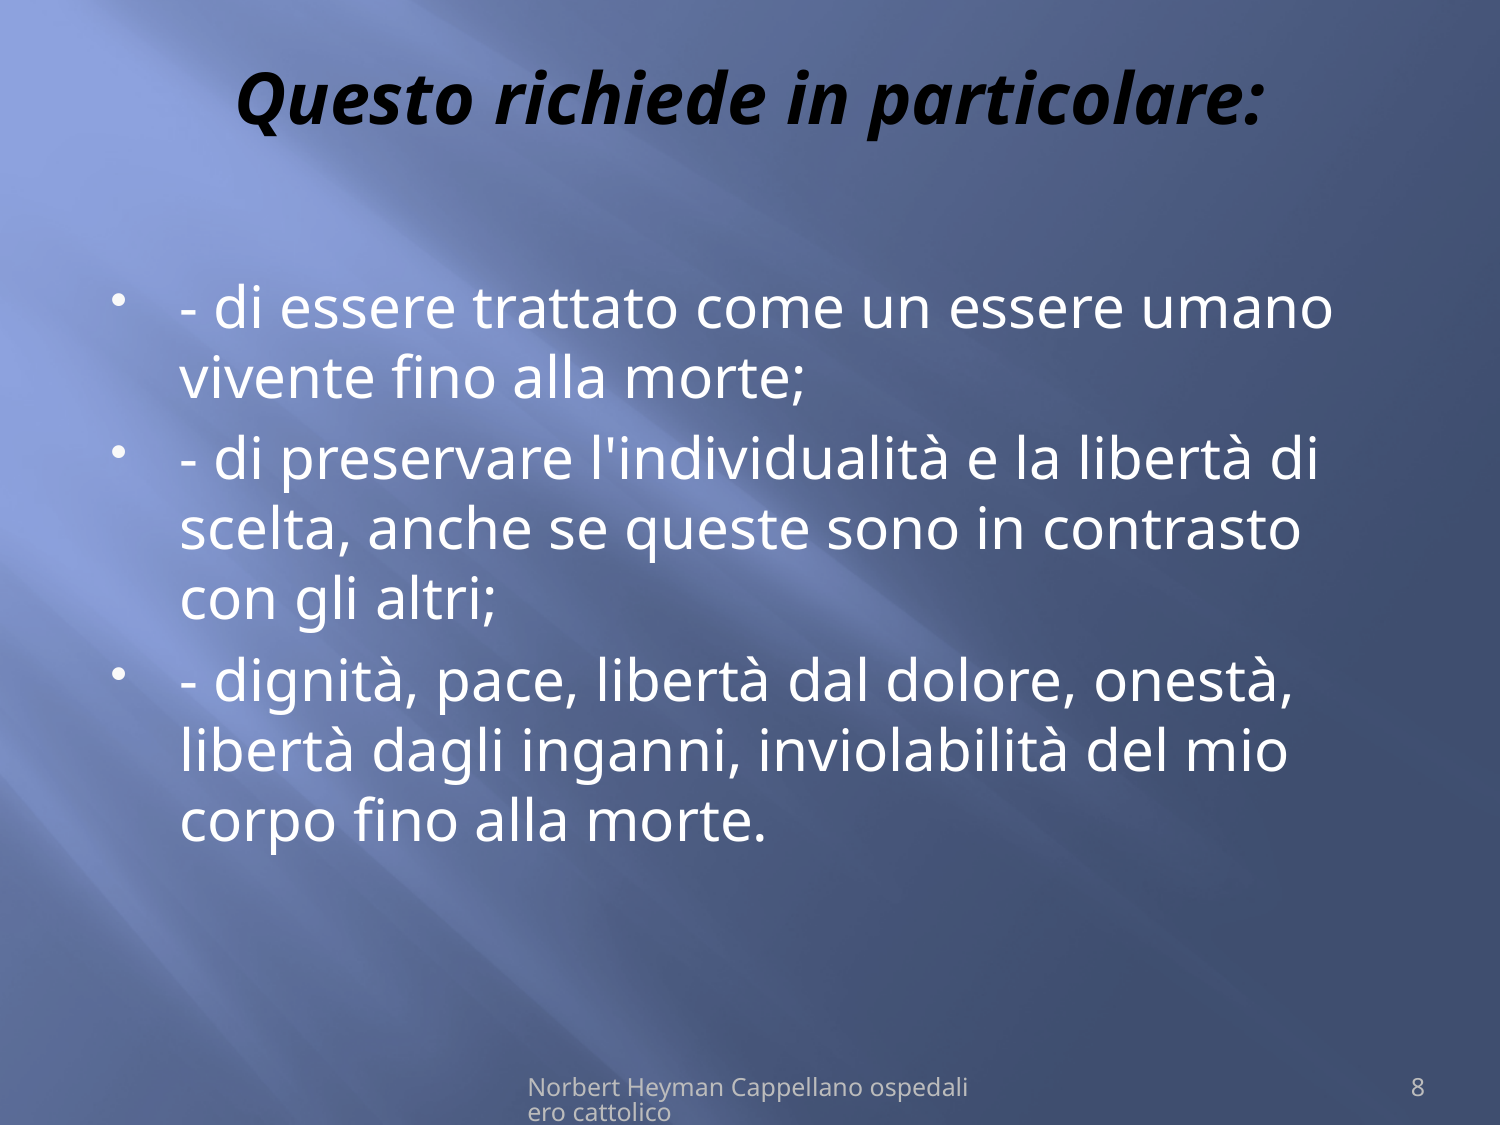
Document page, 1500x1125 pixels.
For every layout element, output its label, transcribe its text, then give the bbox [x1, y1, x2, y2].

title Questo richiede in particolare: [75, 45, 1425, 233]
footer Norbert Heyman Cappellano ospedaliero cattolico [512, 1052, 988, 1113]
slide_number 8 [1299, 1052, 1425, 1113]
list - di essere trattato come un essere umano vivente fino alla morte; - di preservare l'individualità e la libertà di scelta, anche se queste sono in contrasto con gli altri; - dignità, pace, libertà dal dolore, onestà, libertà dagli inganni, inviolabilità del mio corpo fino alla morte. [75, 262, 1425, 1035]
